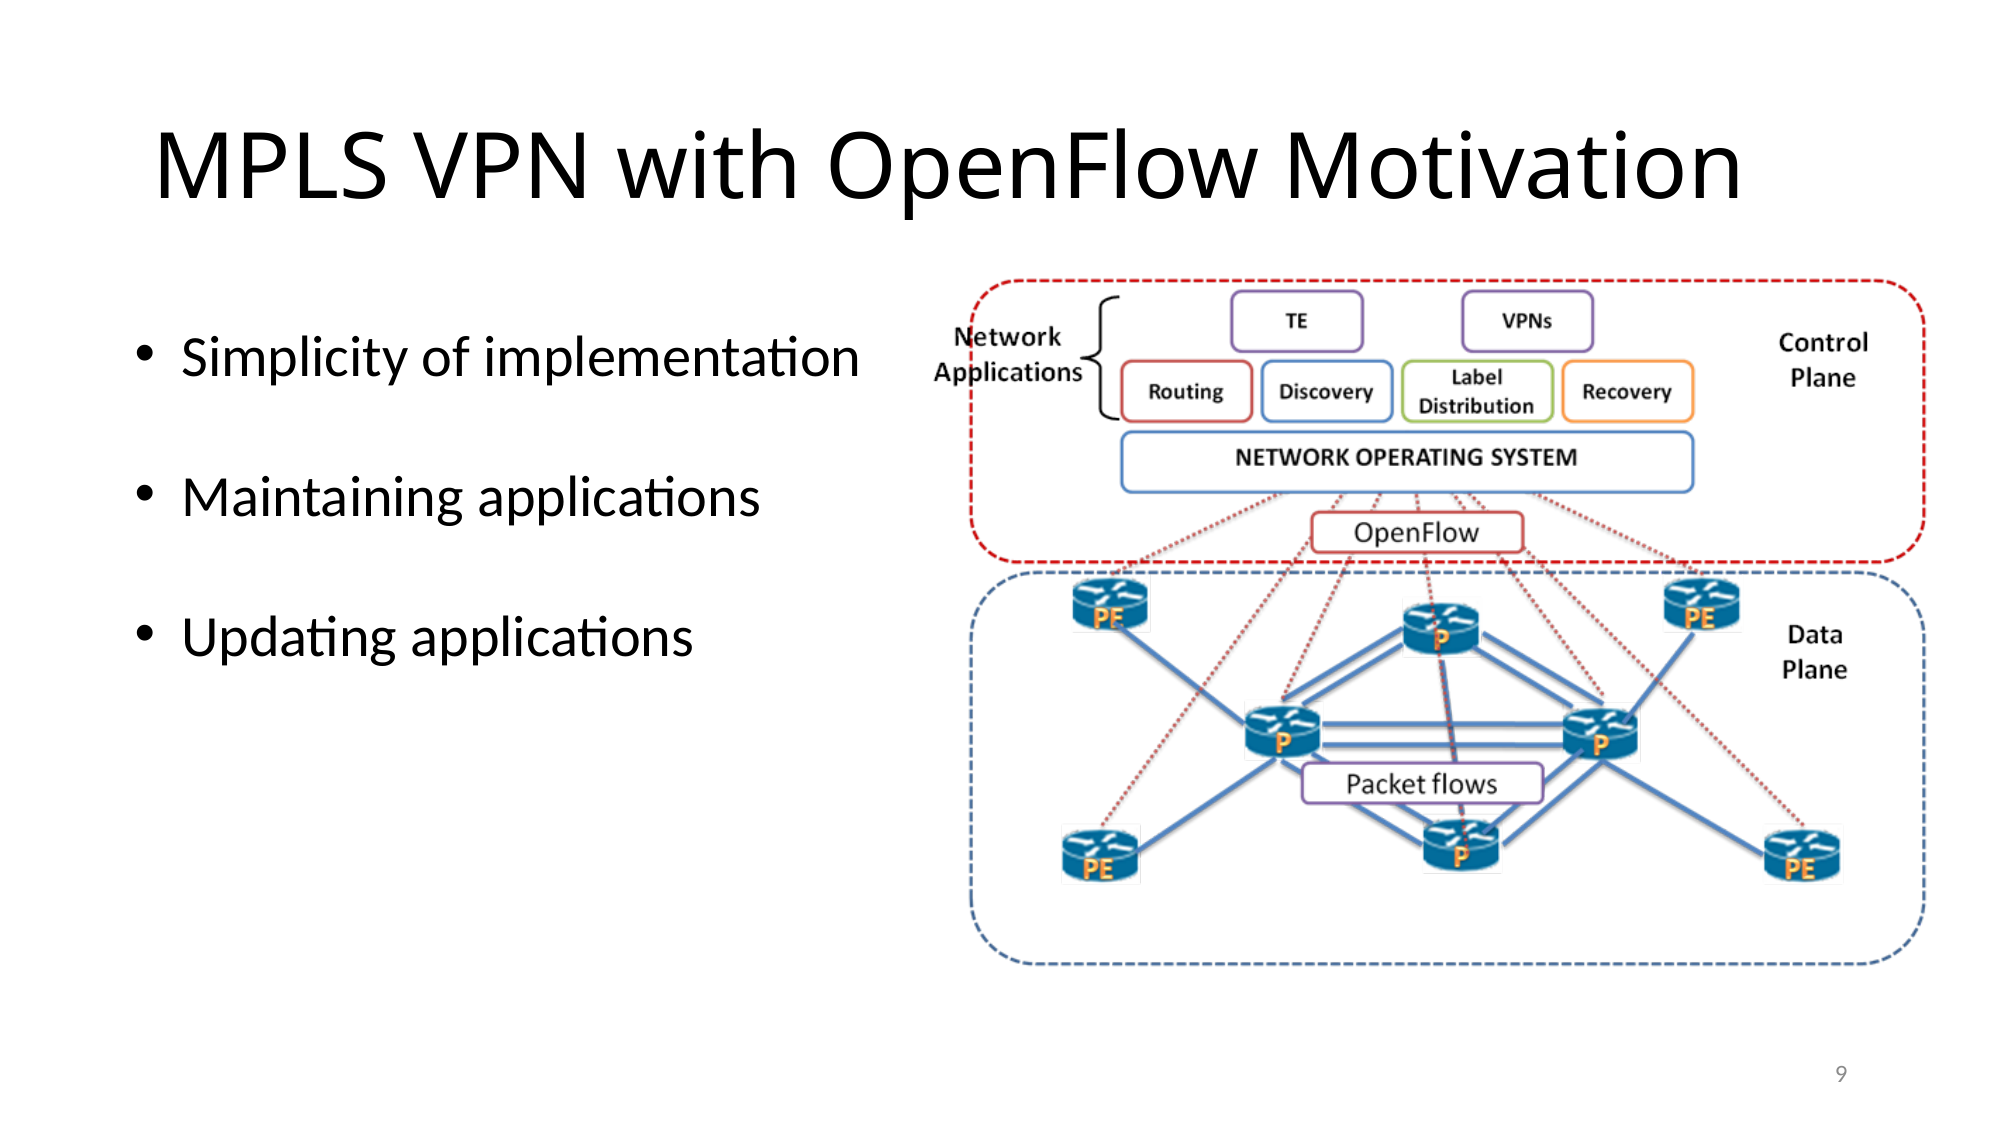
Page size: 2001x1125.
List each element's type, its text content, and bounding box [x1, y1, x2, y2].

slide_number 9 [1412, 1042, 1863, 1103]
picture [896, 277, 1928, 968]
title MPLS VPN with OpenFlow Motivation [137, 59, 1863, 278]
text_box Simplicity of implementation Maintaining applications Updating applications [119, 310, 896, 676]
